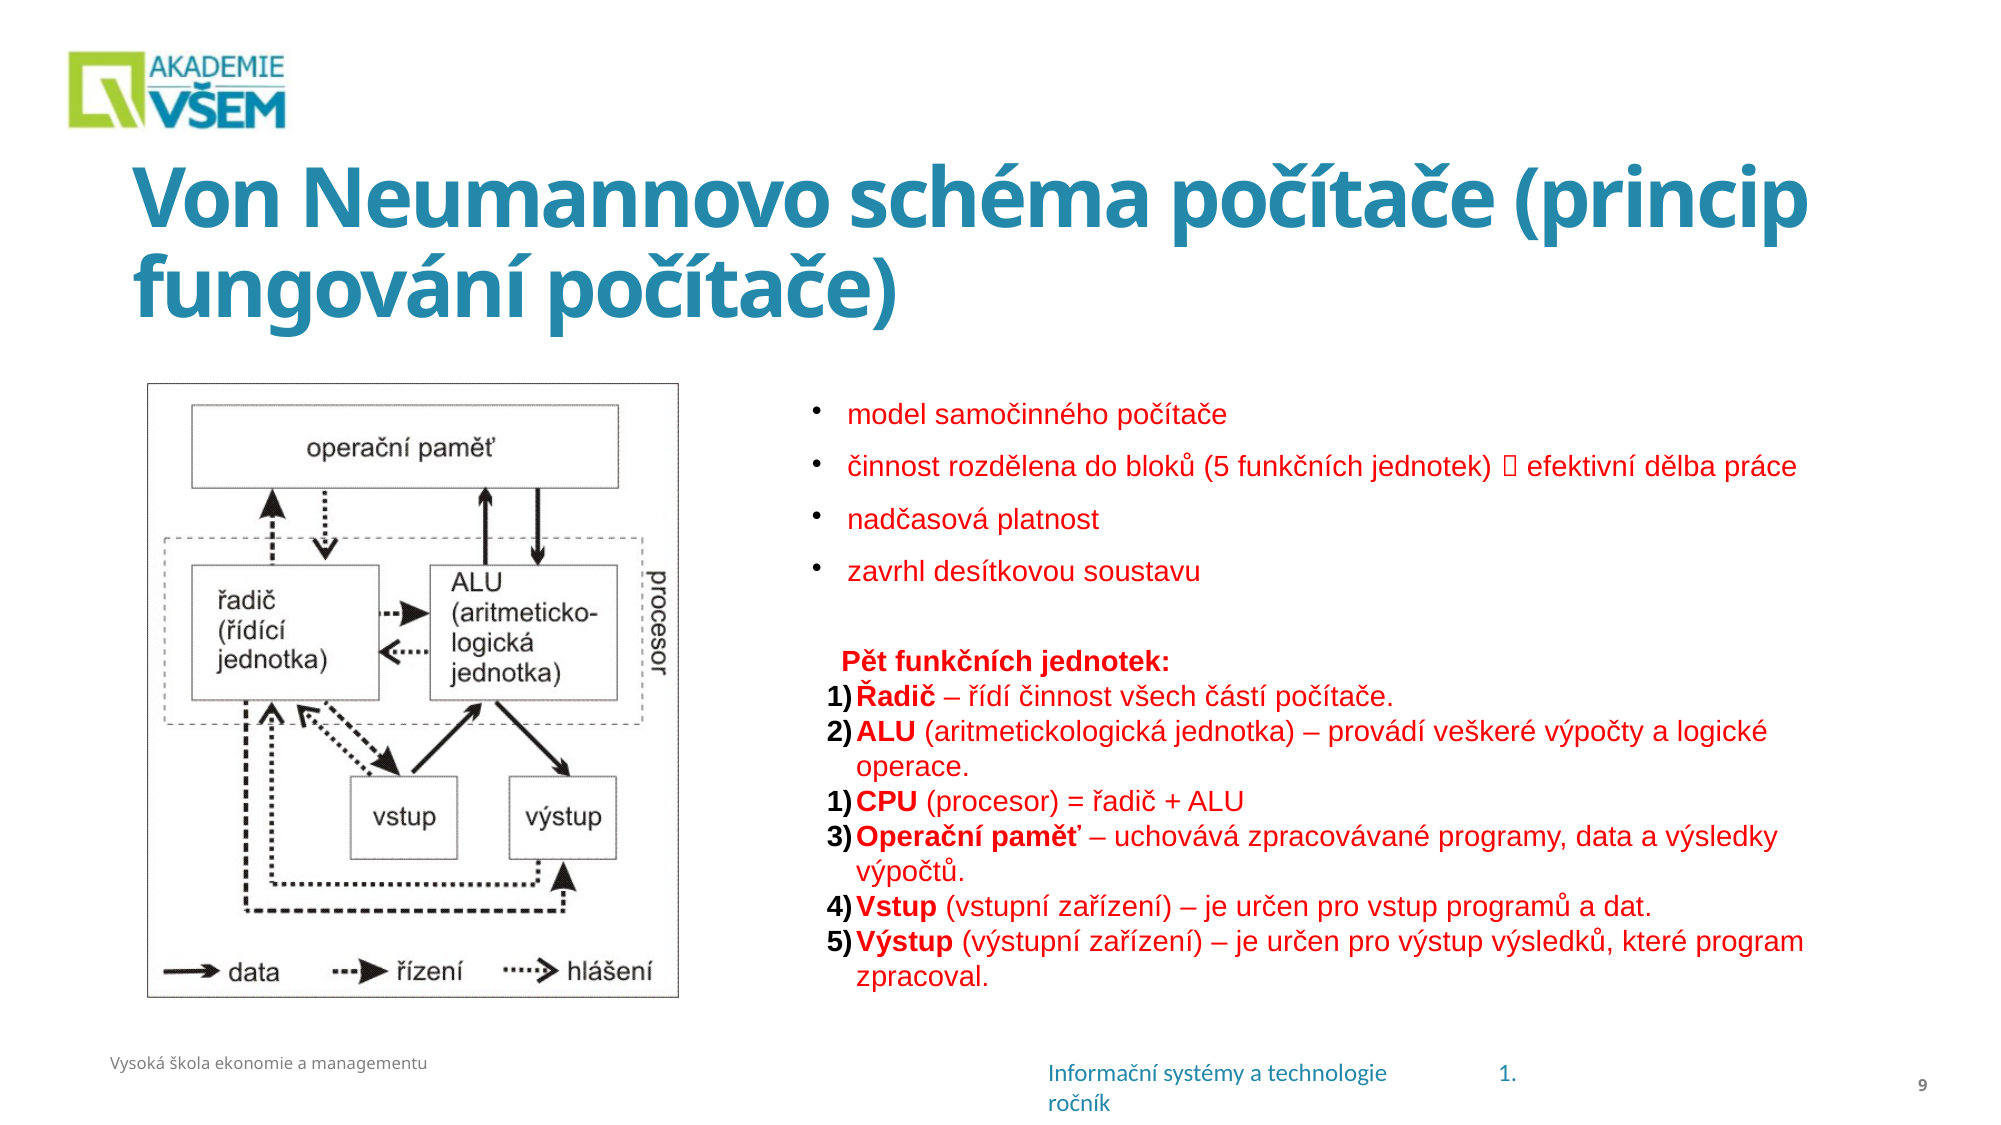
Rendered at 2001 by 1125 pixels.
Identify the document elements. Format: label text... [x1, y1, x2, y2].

text_box model samočinného počítače činnost rozdělena do bloků (5 funkčních jednotek)  efektivní dělba práce nadčasová platnost zavrhl desítkovou soustavu [797, 370, 1860, 591]
text_box Pět funkčních jednotek: Řadič – řídí činnost všech částí počítače. ALU (aritmetickologická jednotka) – provádí veškeré výpočty a logické operace. CPU (procesor) = řadič + ALU Operační paměť – uchovává zpracovávané programy, data a výsledky výpočtů. Vstup (vstupní zařízení) – je určen pro vstup programů a dat. Výstup (výstupní zařízení) – je určen pro výstup výsledků, které program zpracoval. [767, 617, 1831, 977]
slide_number 9 [1816, 1062, 1943, 1110]
picture [147, 383, 679, 998]
text_box Vysoká škola ekonomie a managementu [95, 1045, 443, 1080]
title Von Neumannovo schéma počítače (princip fungování počítače) [132, 218, 1978, 273]
picture [58, 38, 299, 137]
